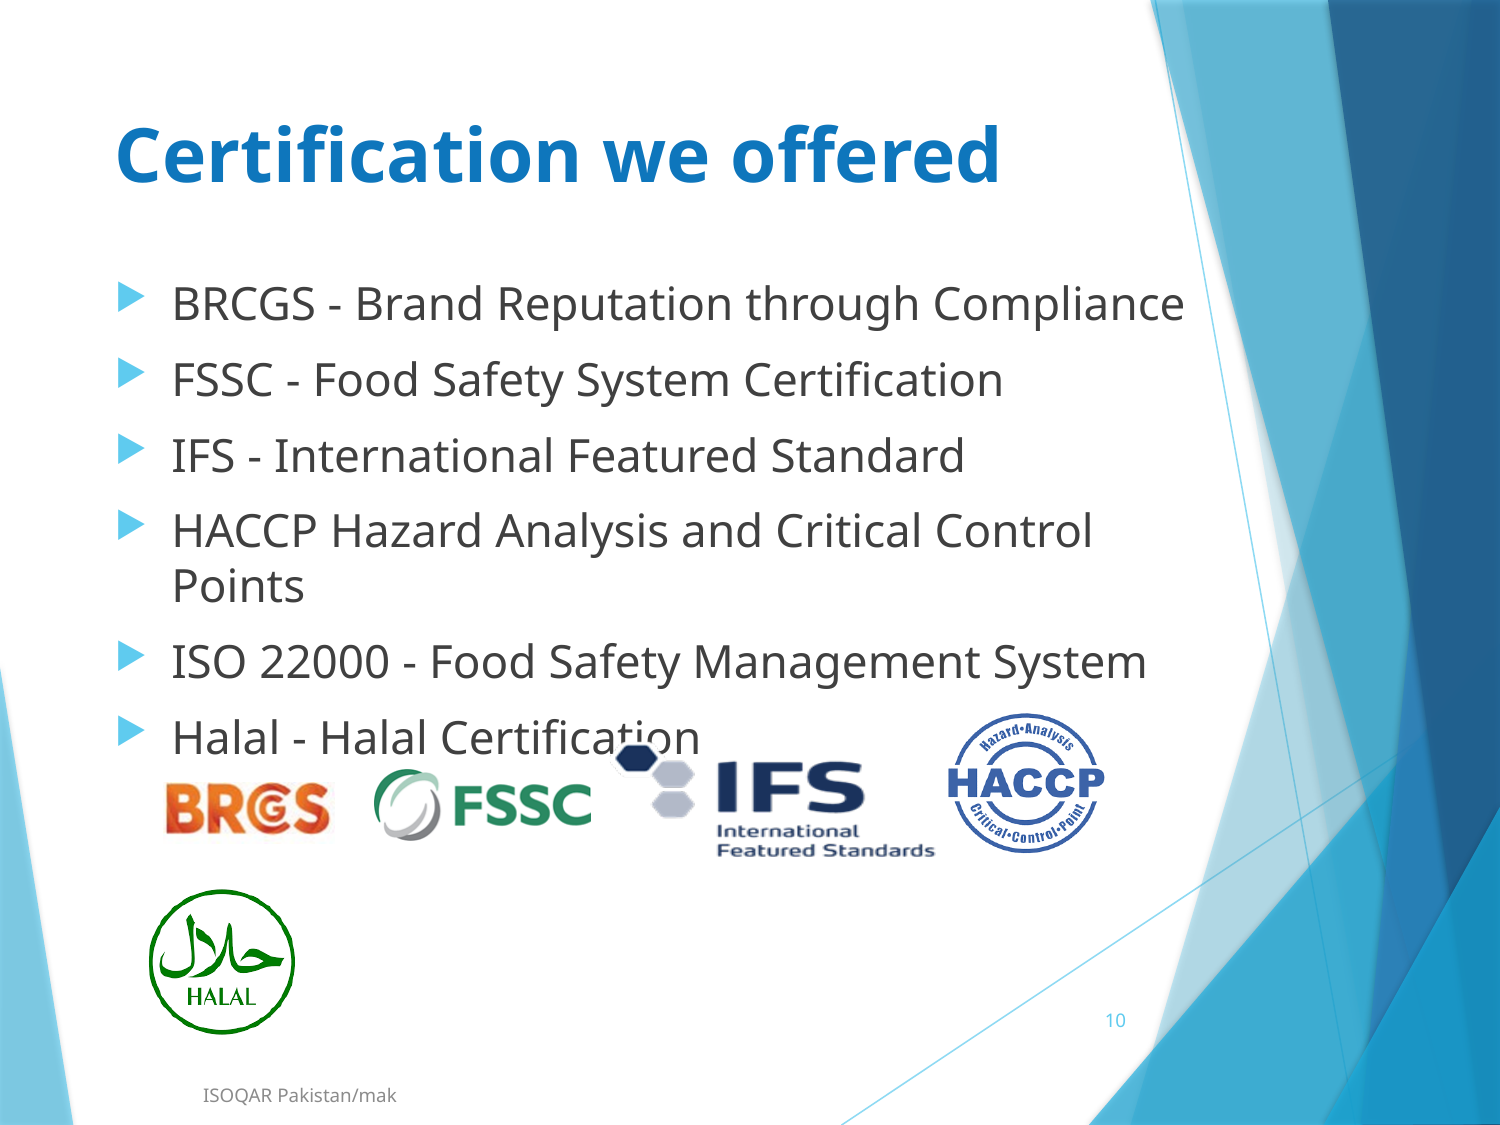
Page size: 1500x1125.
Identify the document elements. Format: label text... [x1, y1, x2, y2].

picture [608, 741, 936, 859]
title Certification we offered [99, 99, 1142, 220]
picture [373, 769, 591, 842]
list BRCGS - Brand Reputation through Compliance FSSC - Food Safety System Certification IFS - International Featured Standard HACCP Hazard Analysis and Critical Control Points ISO 22000 - Food Safety Management System Halal - Halal Certification [99, 267, 1211, 991]
slide_number 10 [1057, 991, 1142, 1051]
picture [945, 711, 1106, 855]
footer ISOQAR Pakistan/mak [188, 1064, 947, 1125]
picture [83, 885, 360, 1039]
picture [163, 782, 336, 845]
